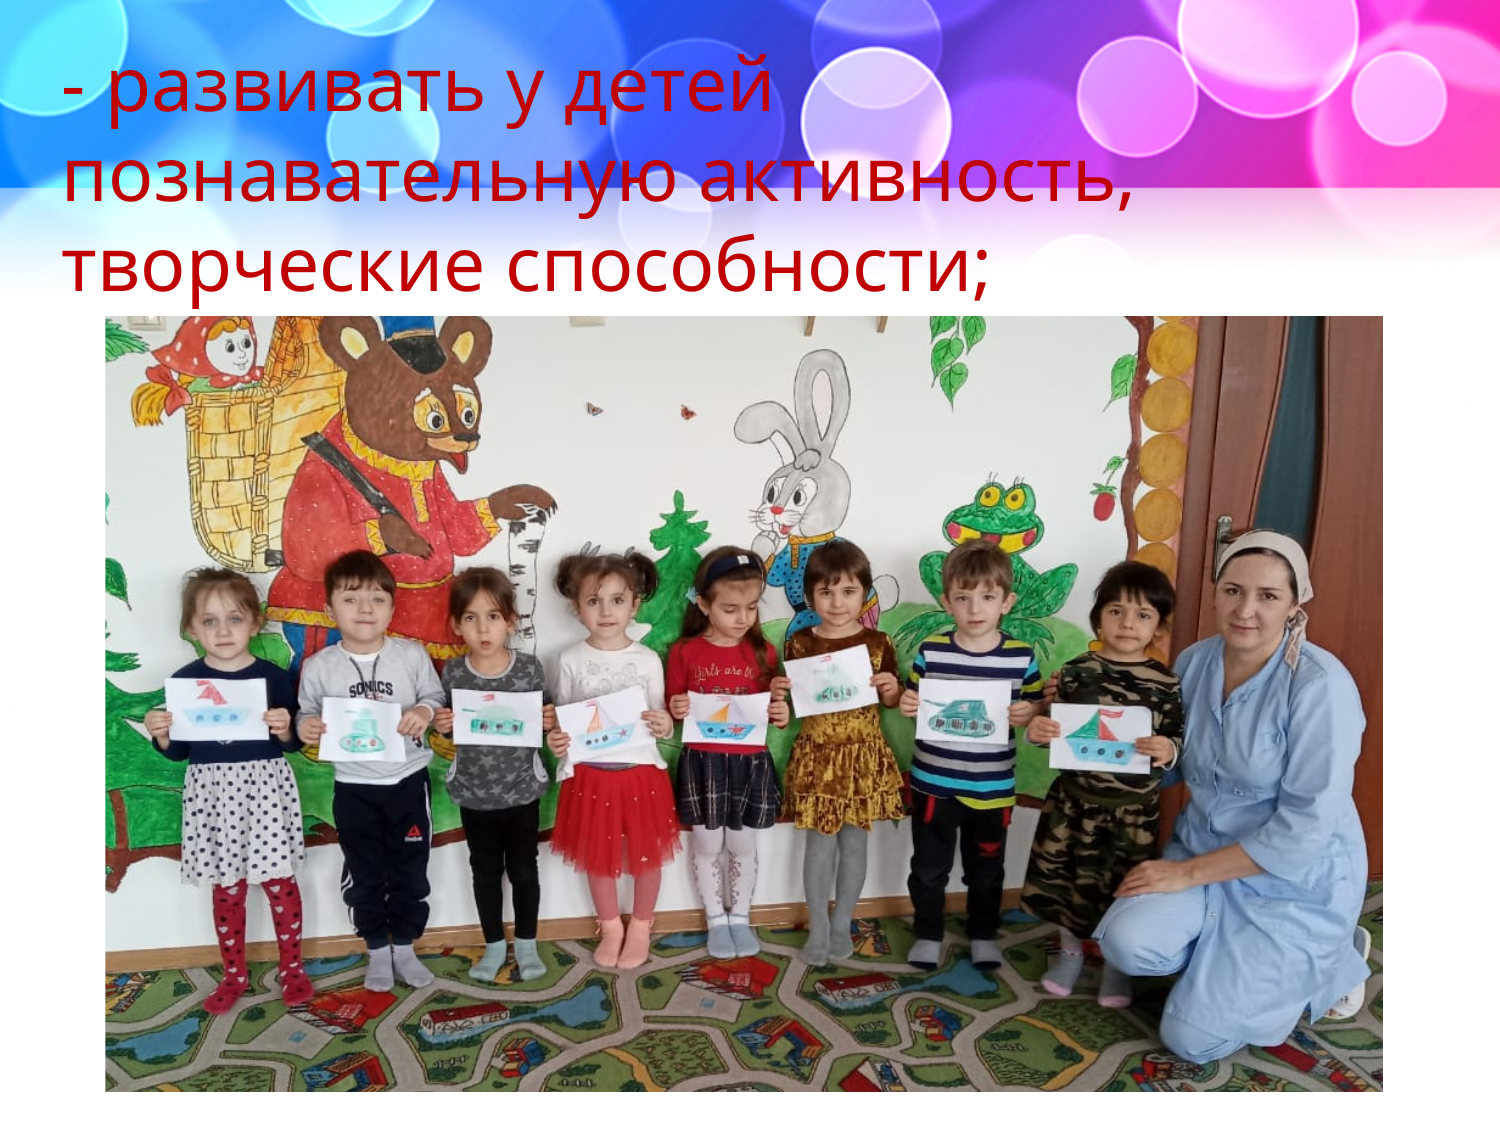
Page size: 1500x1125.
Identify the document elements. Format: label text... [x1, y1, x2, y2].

title - развивать у детей познавательную активность, творческие способности; [46, 58, 1278, 376]
picture [0, 0, 1500, 1125]
